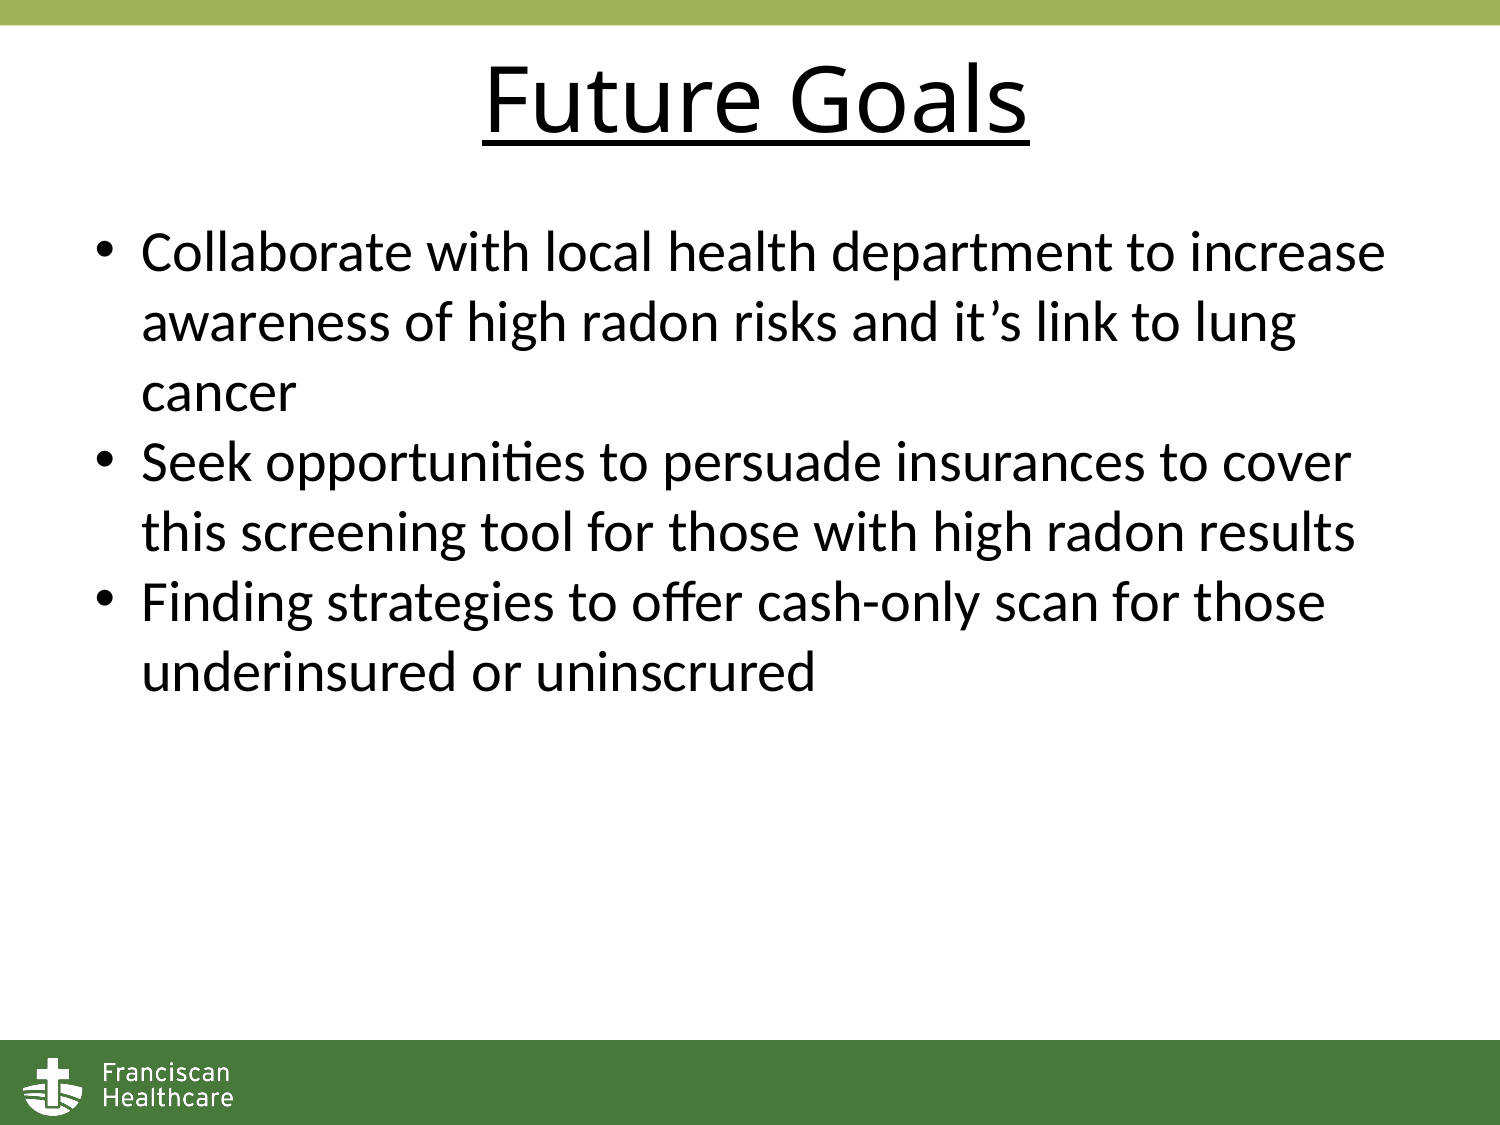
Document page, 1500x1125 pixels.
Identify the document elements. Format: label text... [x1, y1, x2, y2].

text_box [0, 141, 1312, 618]
text_box Collaborate with local health department to increase awareness of high radon risks and it’s link to lung cancer Seek opportunities to persuade insurances to cover this screening tool for those with high radon results Finding strategies to offer cash-only scan for those underinsured or uninscrured [79, 205, 1429, 711]
text_box Future Goals [56, 35, 1456, 222]
text_box [0, 1039, 1500, 1125]
picture [23, 1057, 233, 1116]
text_box [0, 0, 1500, 26]
